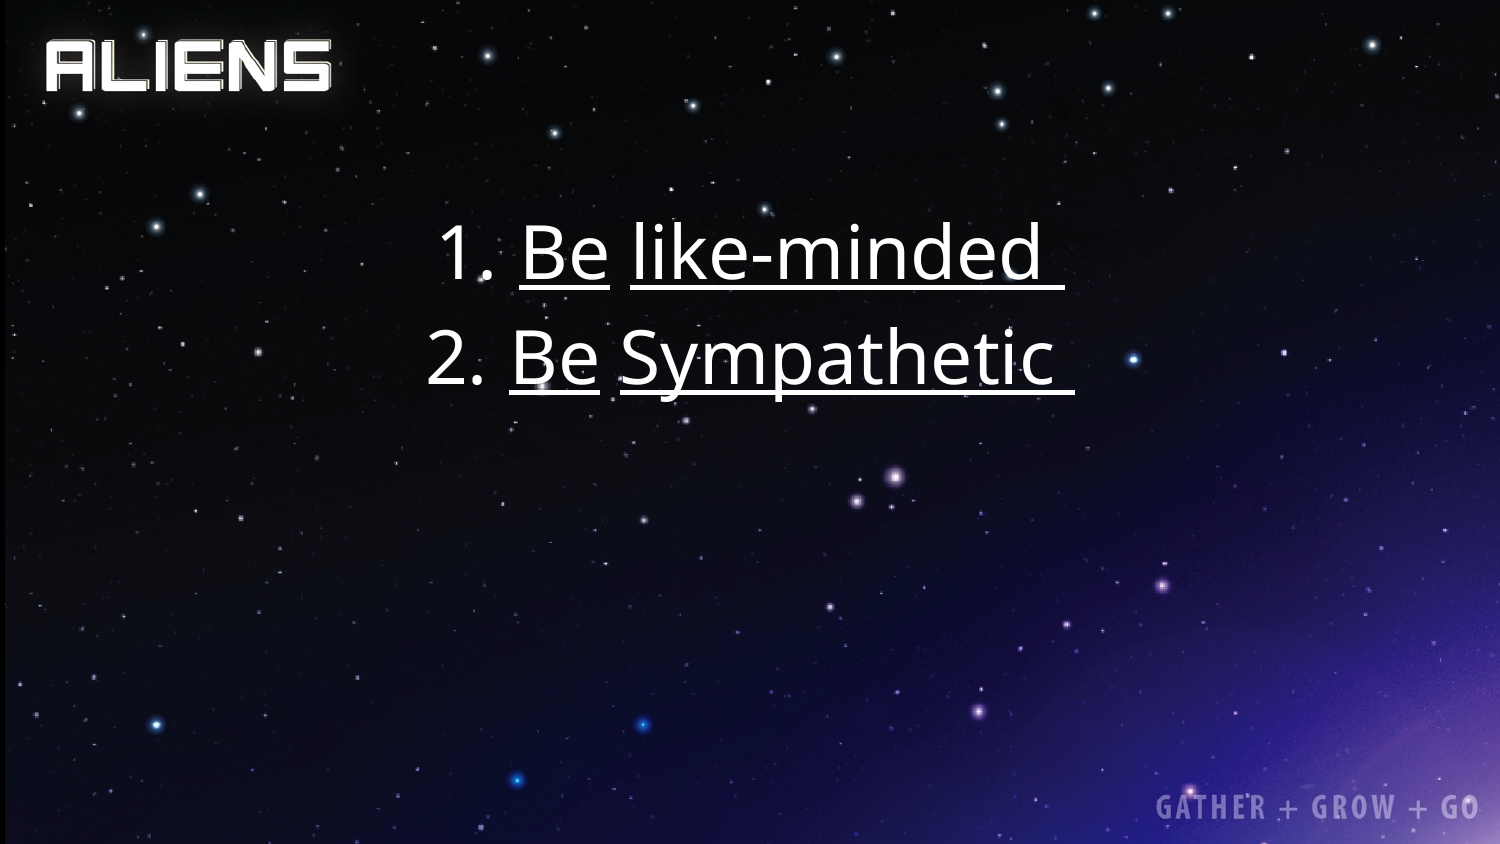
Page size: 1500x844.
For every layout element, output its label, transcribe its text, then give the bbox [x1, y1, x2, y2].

list Be like-minded Be Sympathetic [75, 196, 1425, 754]
picture [5, 0, 1500, 844]
